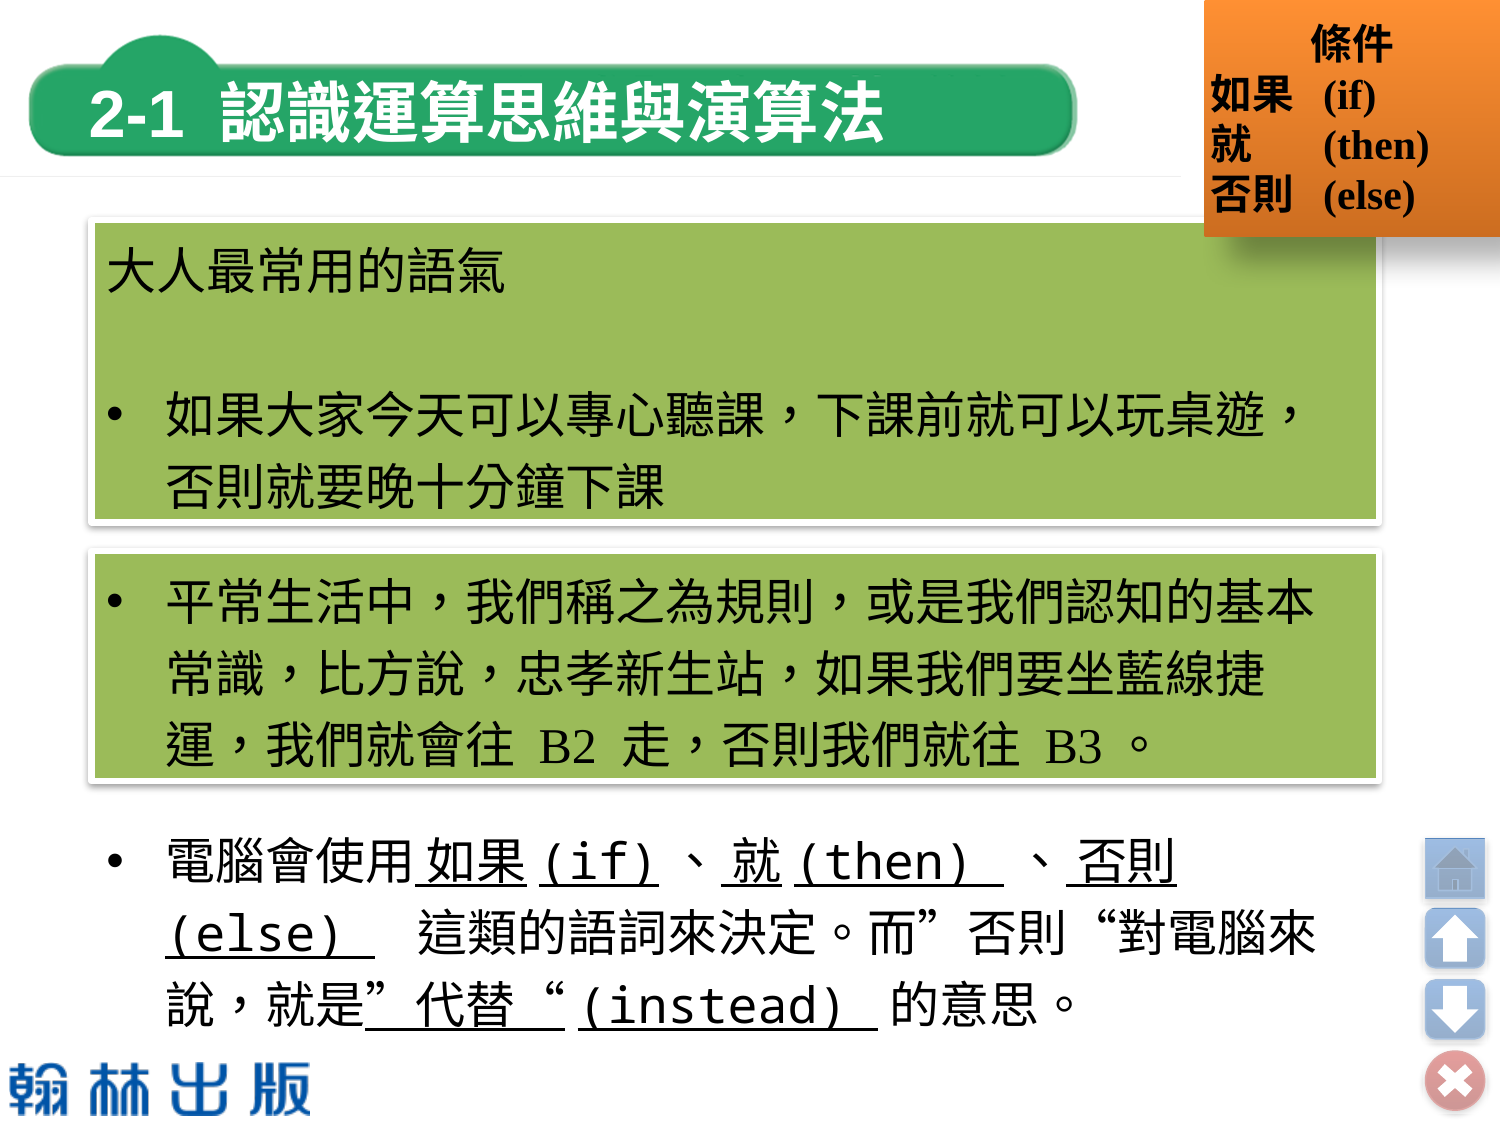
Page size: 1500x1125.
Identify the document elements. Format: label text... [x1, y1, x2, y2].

text_box 平常生活中，我們稱之為規則，或是我們認知的基本常識，比方說，忠孝新生站，如果我們要坐藍線捷運，我們就會往 B2 走，否則我們就往 B3。 [88, 548, 1382, 784]
picture [0, 0, 1182, 207]
text_box 電腦會使用 如果(if)、 就(then) 、 否則(else) 這類的語詞來決定。而”否則“對電腦來說，就是”代替“(instead) 的意思。 [91, 810, 1339, 1042]
picture [9, 1062, 310, 1116]
text_box 條件 如果 (if) 就 (then) 否則 (else) [1204, 0, 1500, 237]
text_box 大人最常用的語氣 如果大家今天可以專心聽課，下課前就可以玩桌遊，否則就要晚十分鐘下課 [88, 217, 1382, 526]
